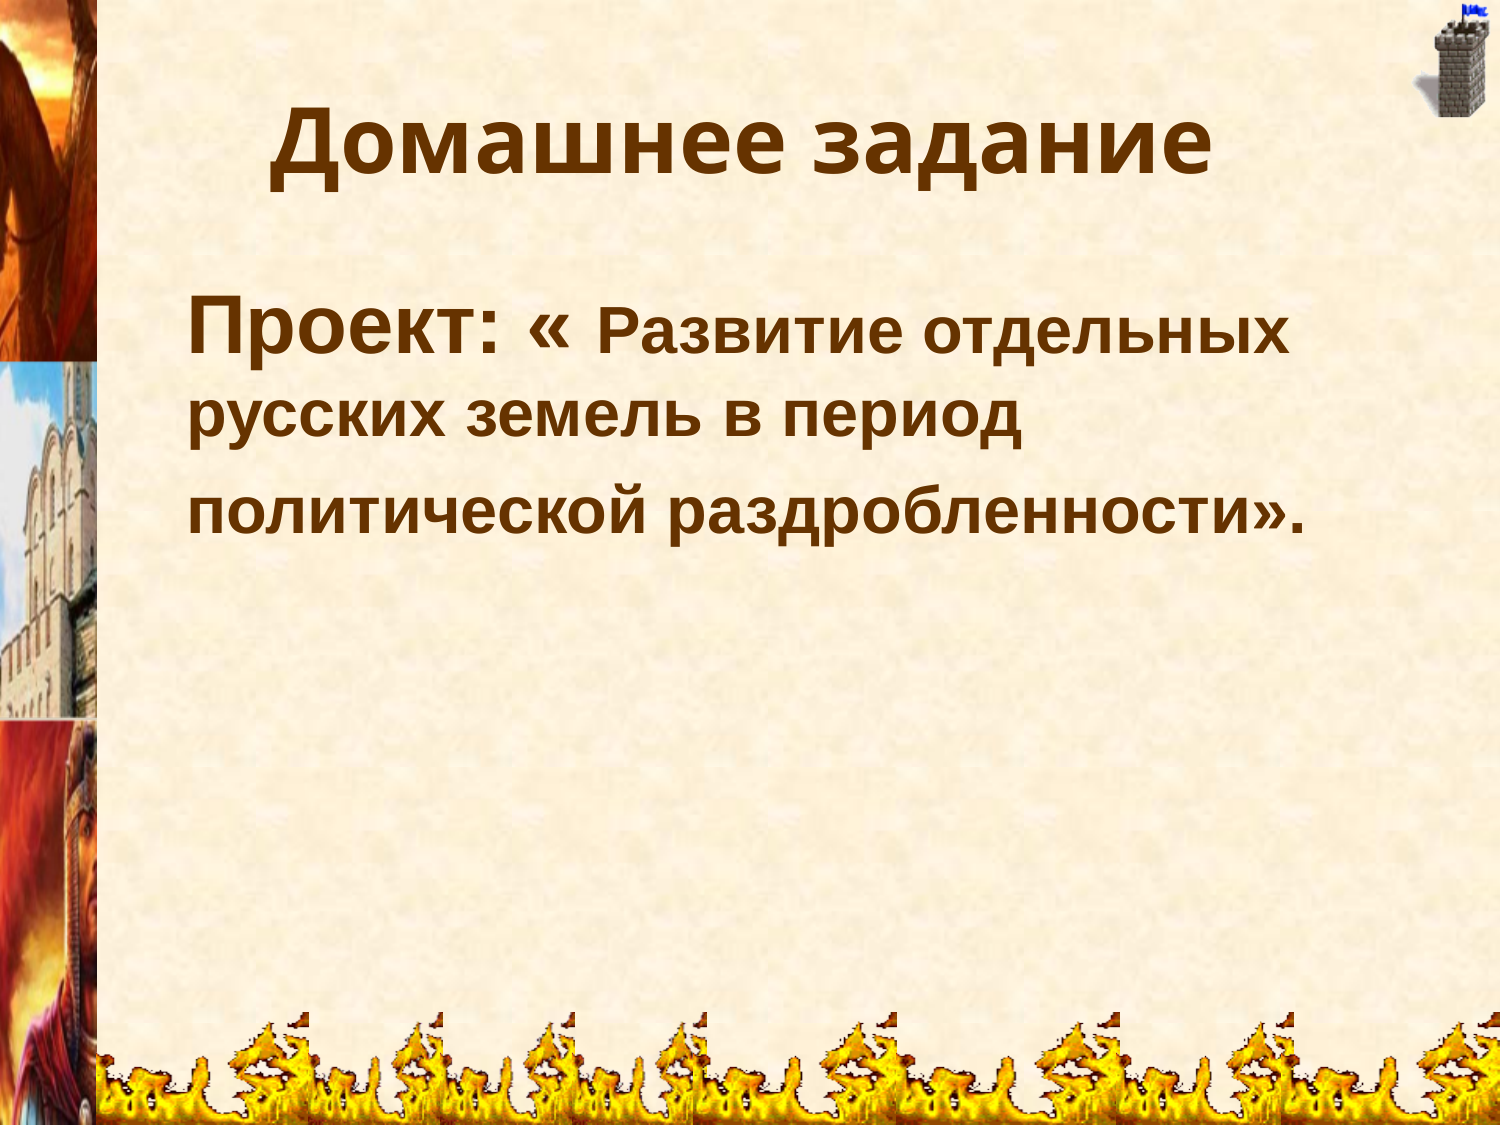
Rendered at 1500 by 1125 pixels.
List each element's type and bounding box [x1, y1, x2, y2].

picture [1410, 0, 1500, 124]
text_box [0, 0, 1500, 1125]
